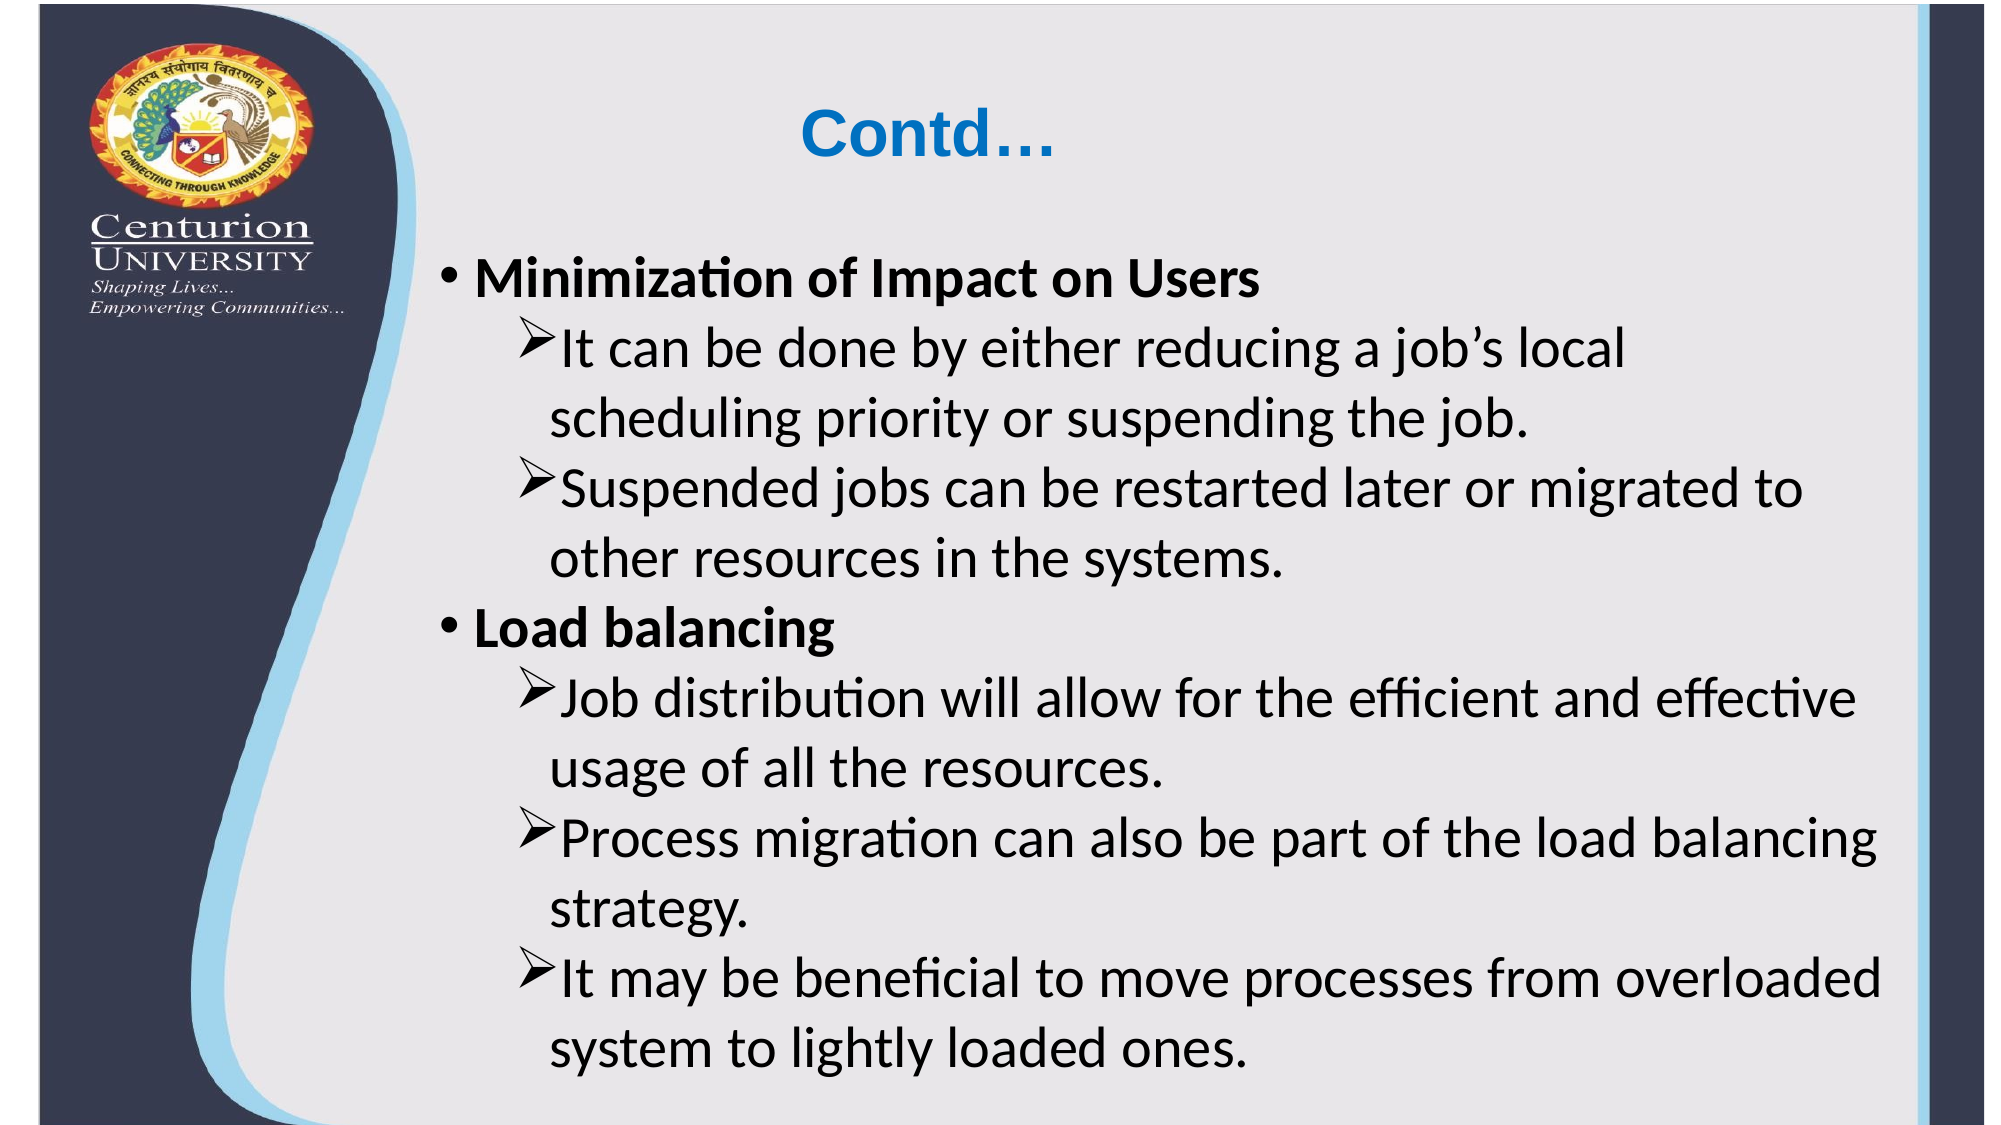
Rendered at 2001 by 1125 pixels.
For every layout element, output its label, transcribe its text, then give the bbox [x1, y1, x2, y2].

text_box Minimization of Impact on Users It can be done by either reducing a job’s local scheduling priority or suspending the job. Suspended jobs can be restarted later or migrated to other resources in the systems. Load balancing Job distribution will allow for the efficient and effective usage of all the resources. Process migration can also be part of the load balancing strategy. It may be beneficial to move processes from overloaded system to lightly loaded ones. [399, 162, 1888, 1080]
text_box [38, 4, 1985, 1125]
title Contd… [800, 87, 1088, 162]
